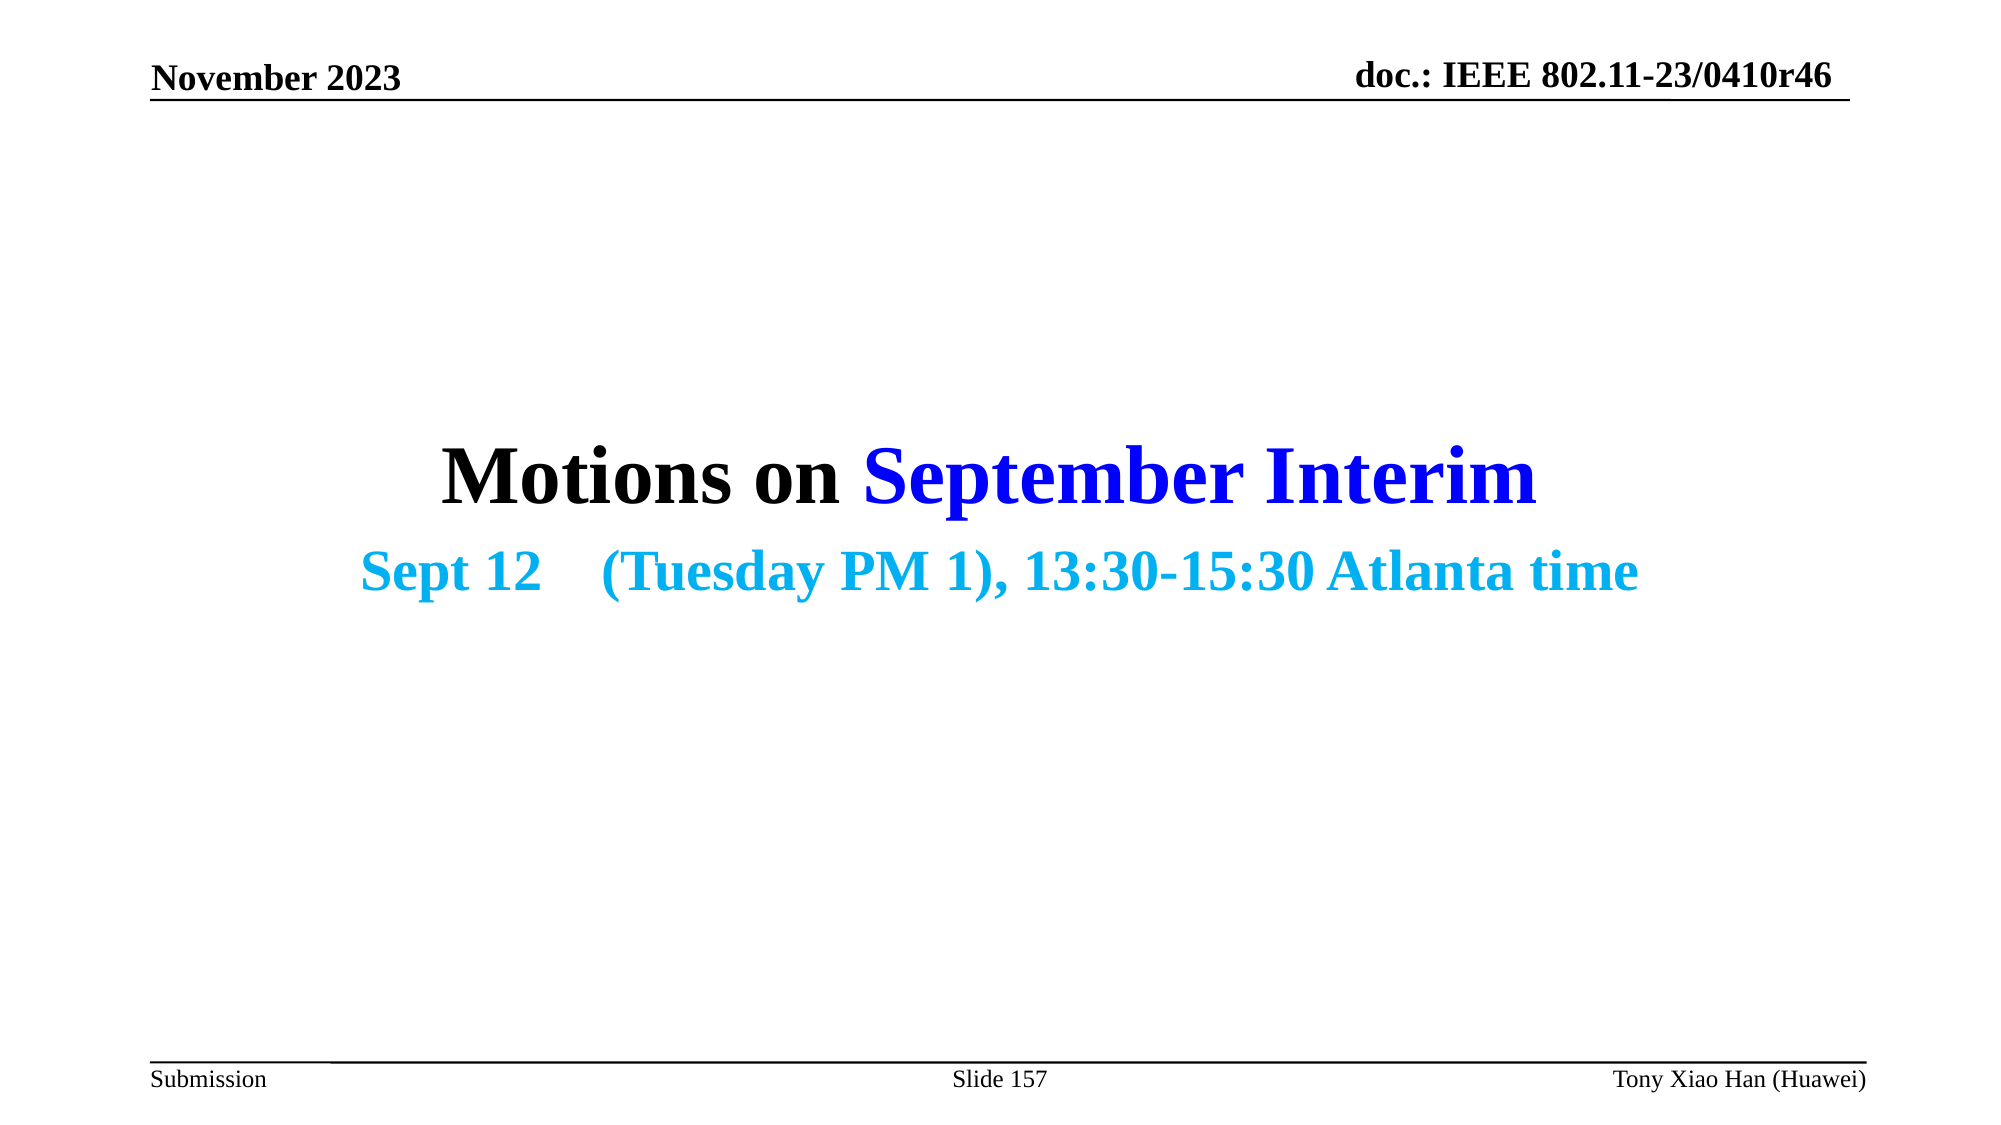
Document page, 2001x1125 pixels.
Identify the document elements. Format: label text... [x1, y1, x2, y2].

text_box Motions on September Interim Sept 12 (Tuesday PM 1), 13:30-15:30 Atlanta time [249, 412, 1750, 950]
